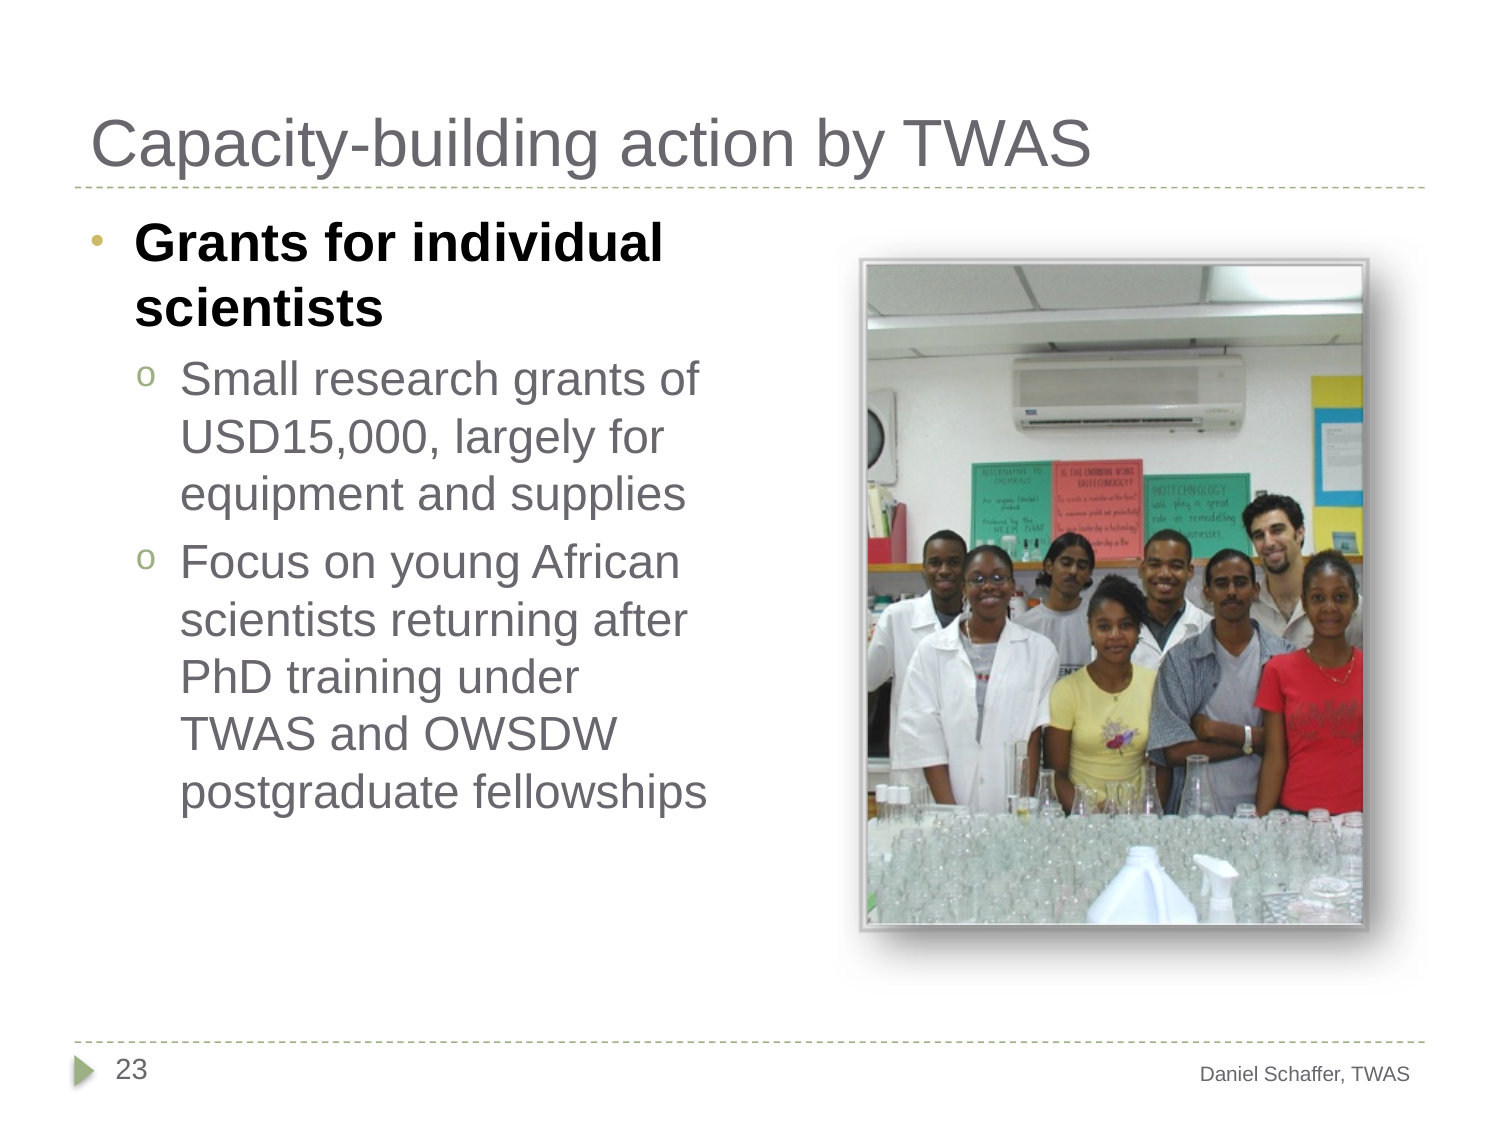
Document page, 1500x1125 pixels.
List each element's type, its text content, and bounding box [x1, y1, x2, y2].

list Grants for individual scientists Small research grants of USD15,000, largely for equipment and supplies Focus on young African scientists returning after PhD training under TWAS and OWSDW postgraduate fellowships [74, 199, 739, 1011]
footer Daniel Schaffer, TWAS [273, 1042, 1425, 1103]
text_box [857, 256, 1372, 936]
title Capacity-building action by TWAS [74, 37, 1426, 188]
slide_number 23 [100, 1042, 248, 1103]
